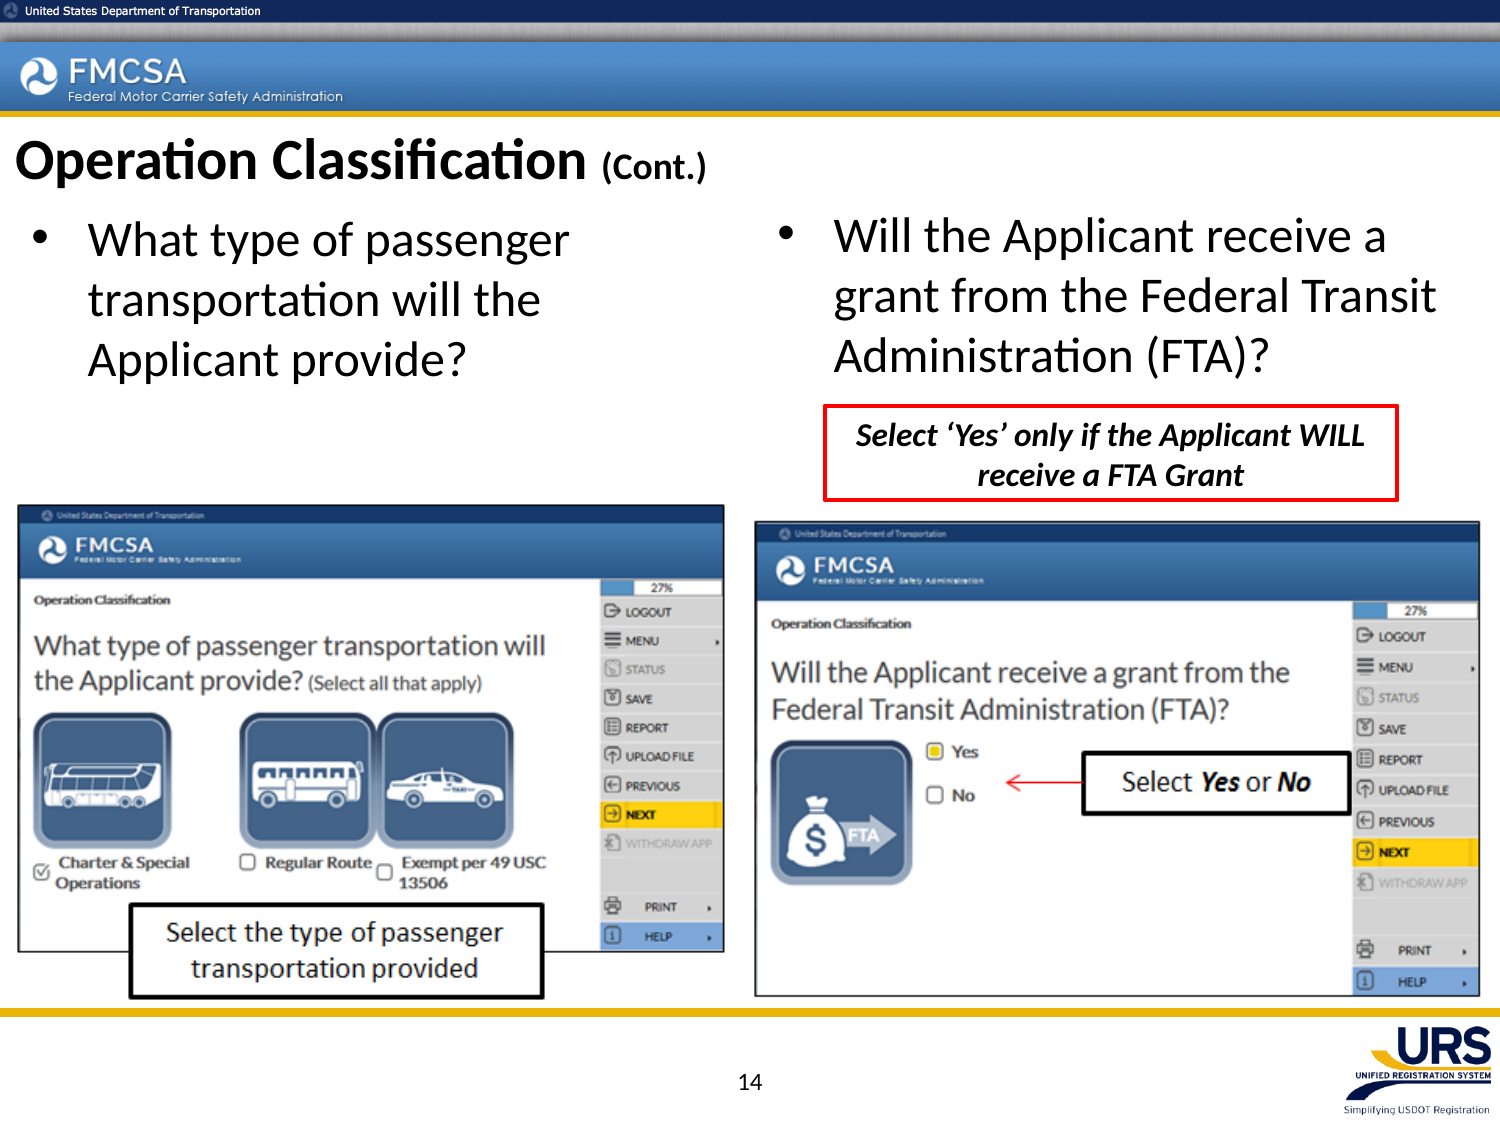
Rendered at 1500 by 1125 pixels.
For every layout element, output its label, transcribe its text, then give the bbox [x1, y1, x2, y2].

text_box What type of passenger transportation will the Applicant provide? [16, 198, 726, 458]
picture [1344, 1026, 1491, 1115]
text_box Select ‘Yes’ only if the Applicant WILL receive a FTA Grant [824, 405, 1398, 501]
slide_number 14 [575, 1050, 925, 1111]
picture [0, 0, 1500, 111]
title Operation Classification (Cont.) [0, 118, 1500, 194]
text_box Will the Applicant receive a grant from the Federal Transit Administration (FTA)? [762, 195, 1473, 393]
picture [13, 500, 731, 1003]
picture [749, 518, 1485, 1002]
